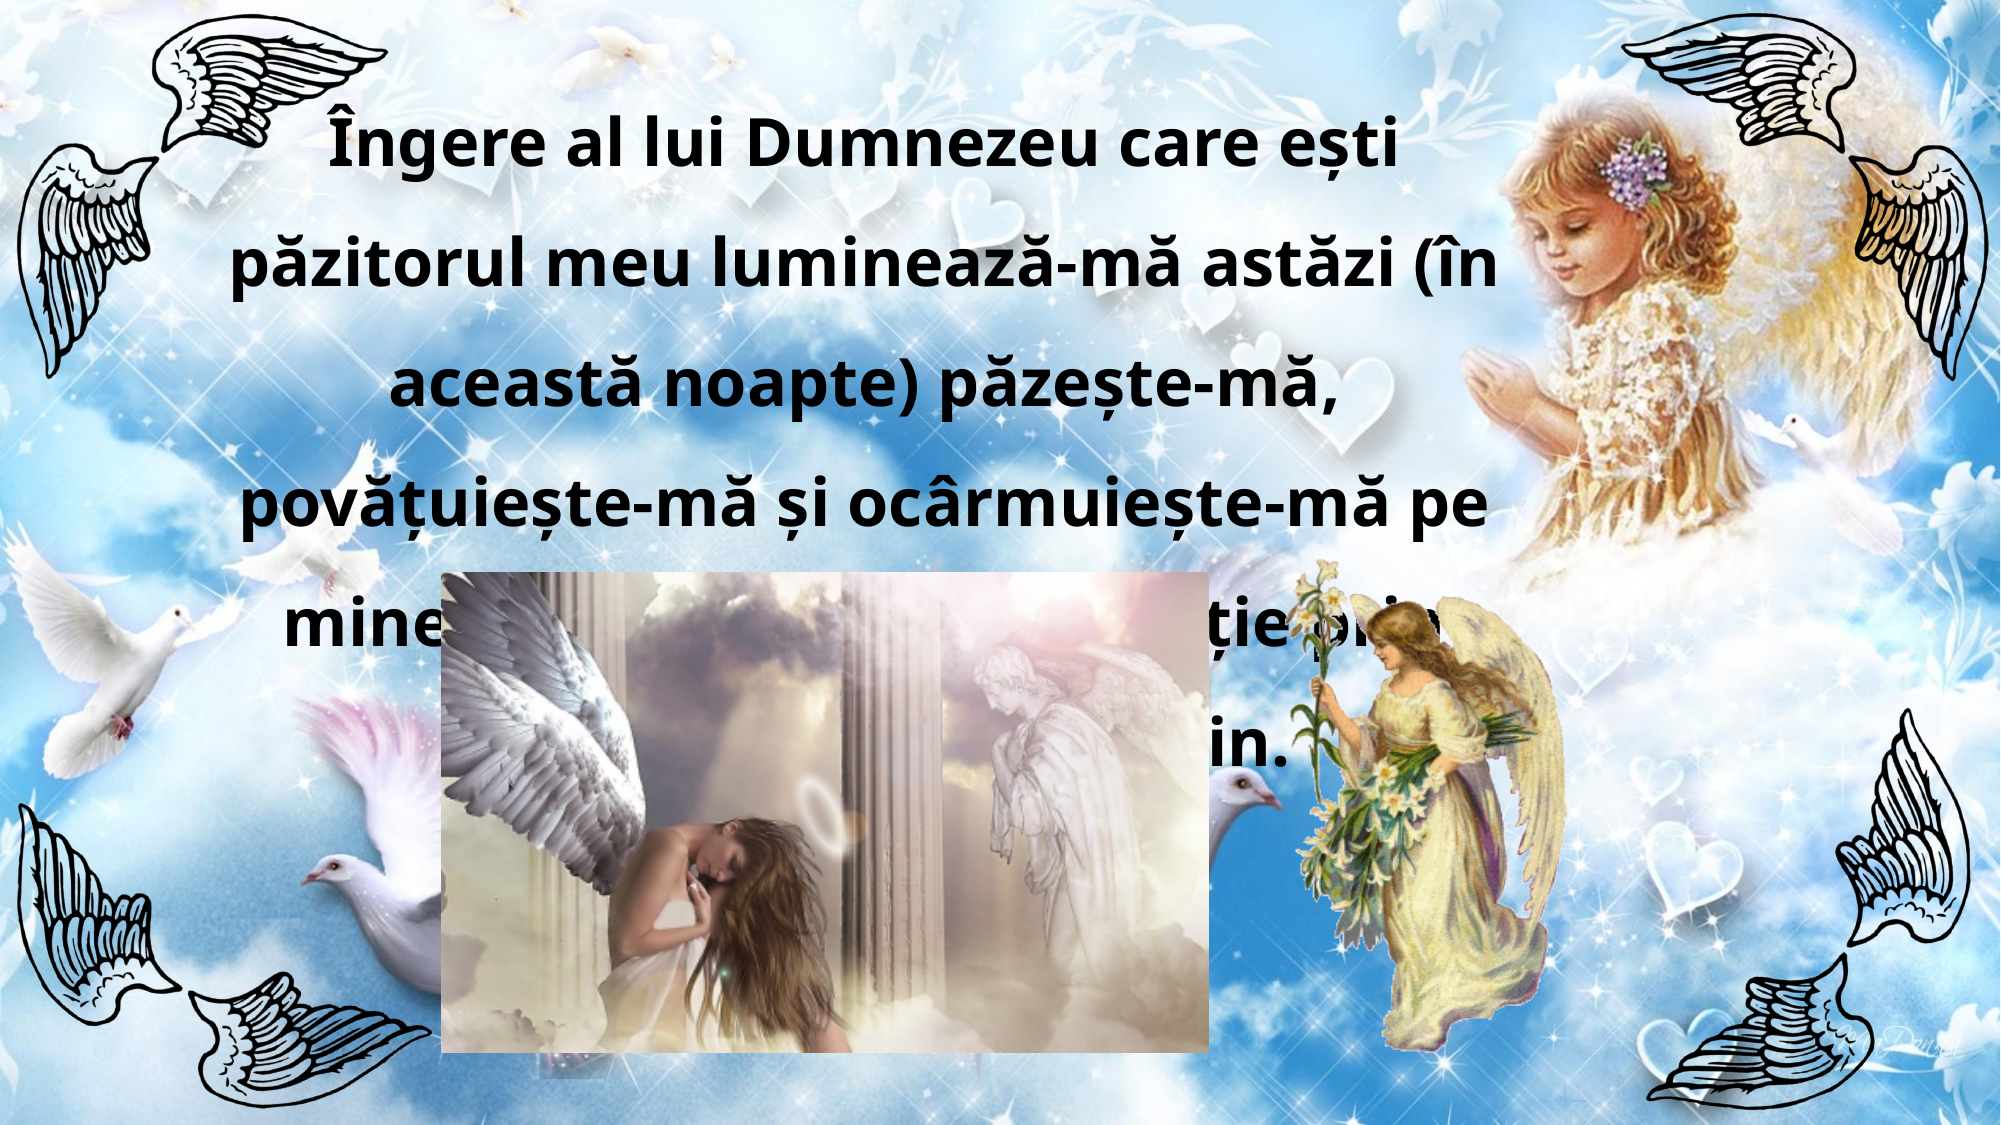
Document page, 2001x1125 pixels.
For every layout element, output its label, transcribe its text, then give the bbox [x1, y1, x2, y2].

picture [0, 0, 2001, 1125]
text_box Îngere al lui Dumnezeu care eşti păzitorul meu luminează-mă astăzi (în această noapte) păzeşte-mă, povăţuieşte-mă şi ocârmuieşte-mă pe mine, care sunt încredinţat ţie prin mila lui Dumnezeu. Amin. [203, 52, 1526, 788]
